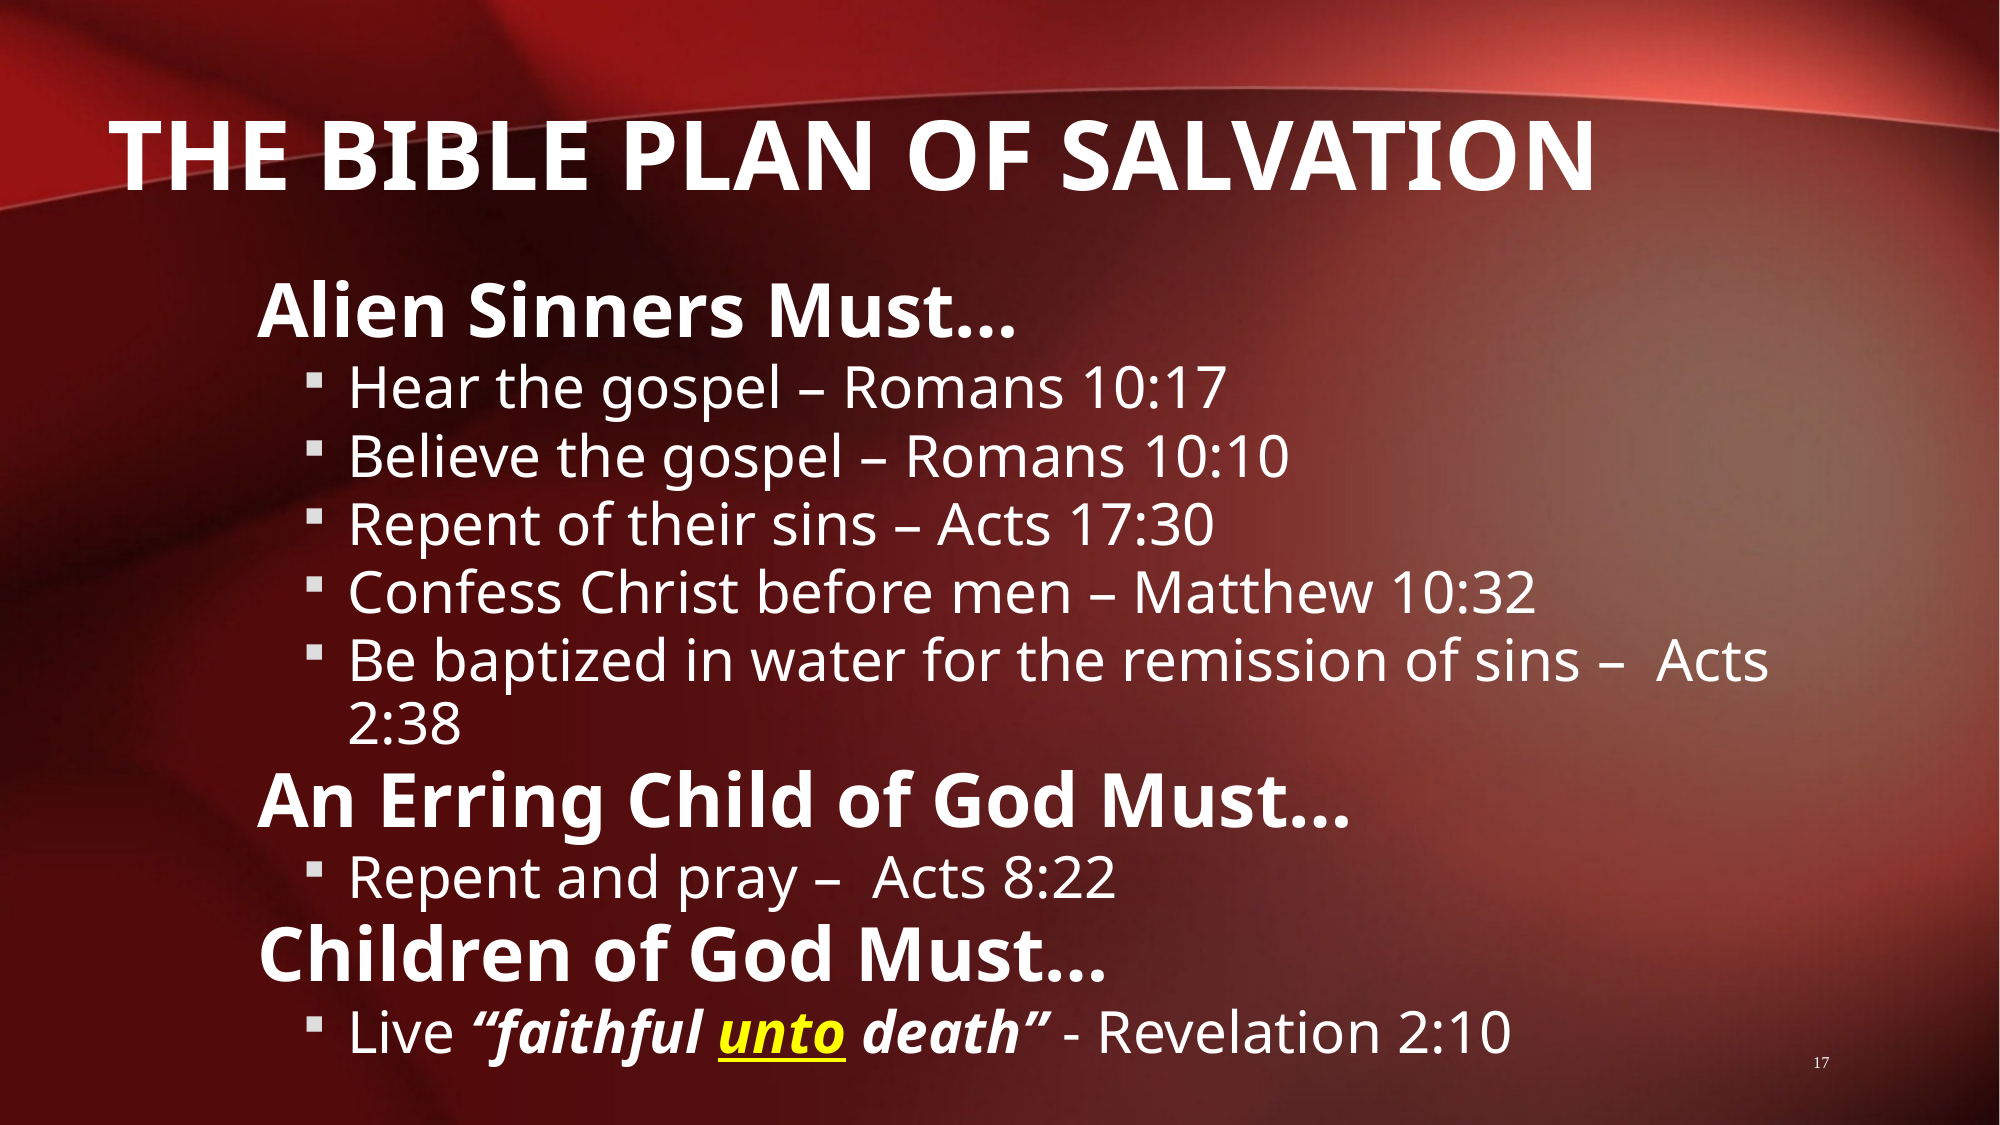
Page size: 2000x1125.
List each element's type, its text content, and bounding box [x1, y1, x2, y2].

picture [0, 0, 2000, 1125]
list Alien Sinners Must… Hear the gospel – Romans 10:17 Believe the gospel – Romans 10:10 Repent of their sins – Acts 17:30 Confess Christ before men – Matthew 10:32 Be baptized in water for the remission of sins – Acts 2:38 An Erring Child of God Must… Repent and pray – Acts 8:22 Children of God Must… Live “faithful unto death” - Revelation 2:10 [237, 262, 1875, 1105]
title The Bible Plan Of Salvation [87, 45, 1725, 263]
slide_number 17 [1712, 1045, 1850, 1078]
